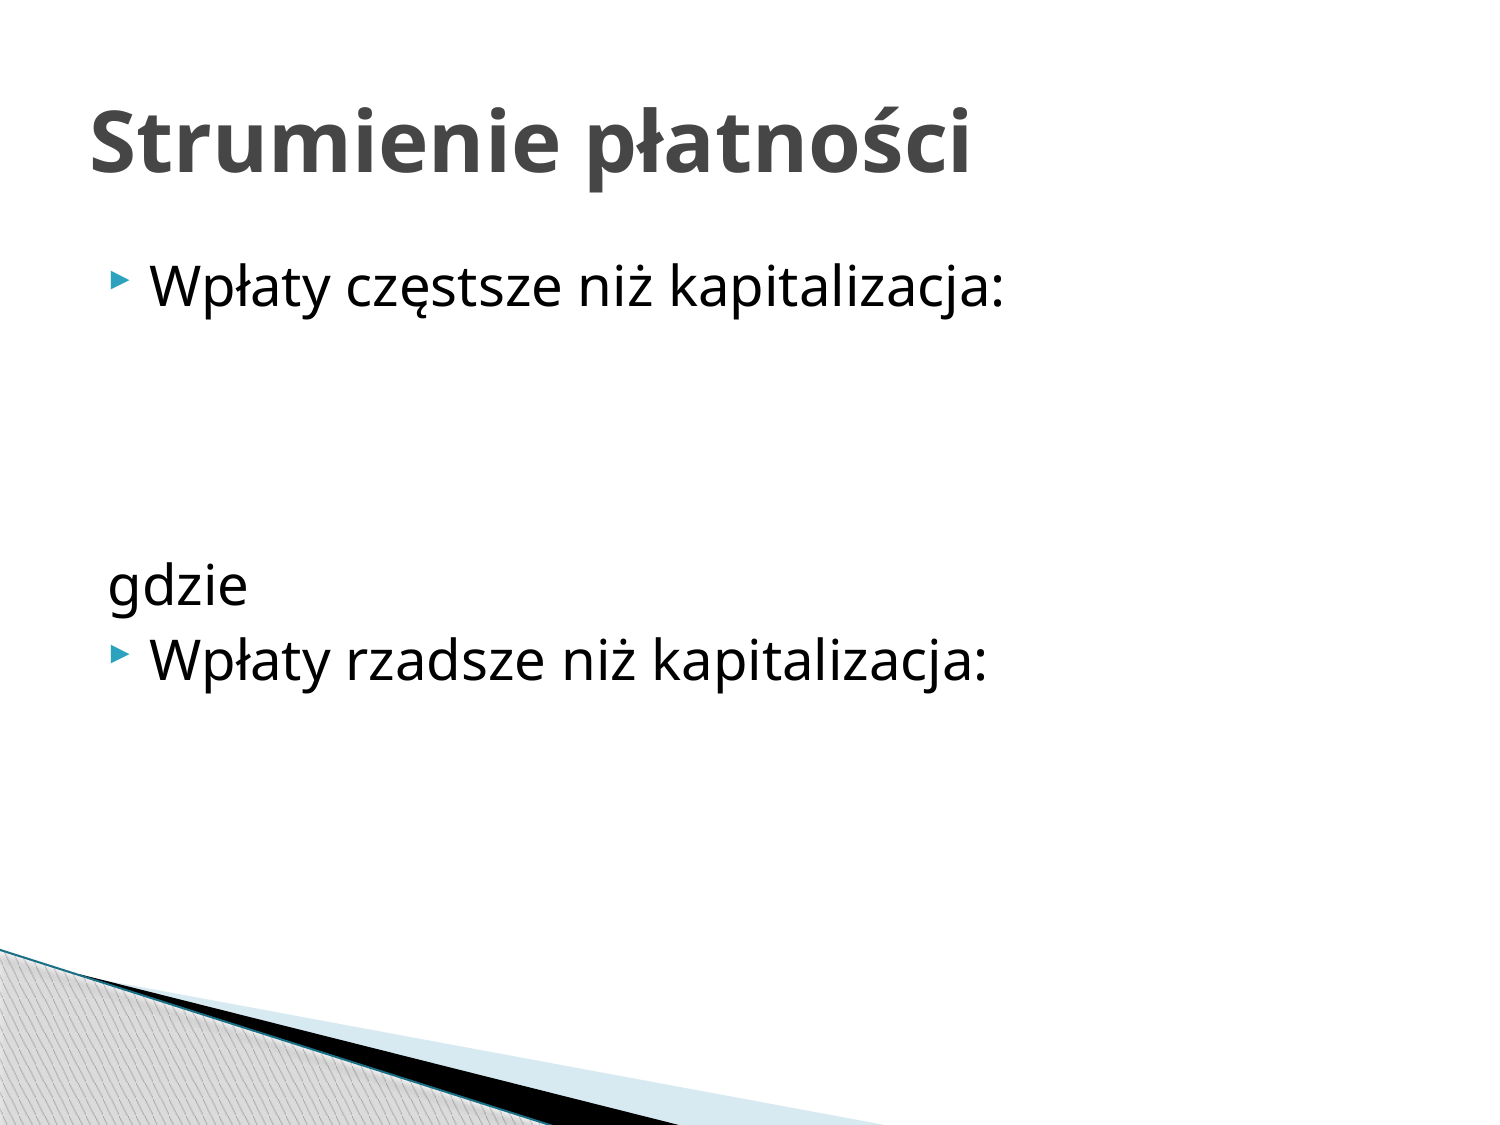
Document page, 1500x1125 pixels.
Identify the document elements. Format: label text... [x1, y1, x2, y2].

title Strumienie płatności [75, 45, 1425, 233]
